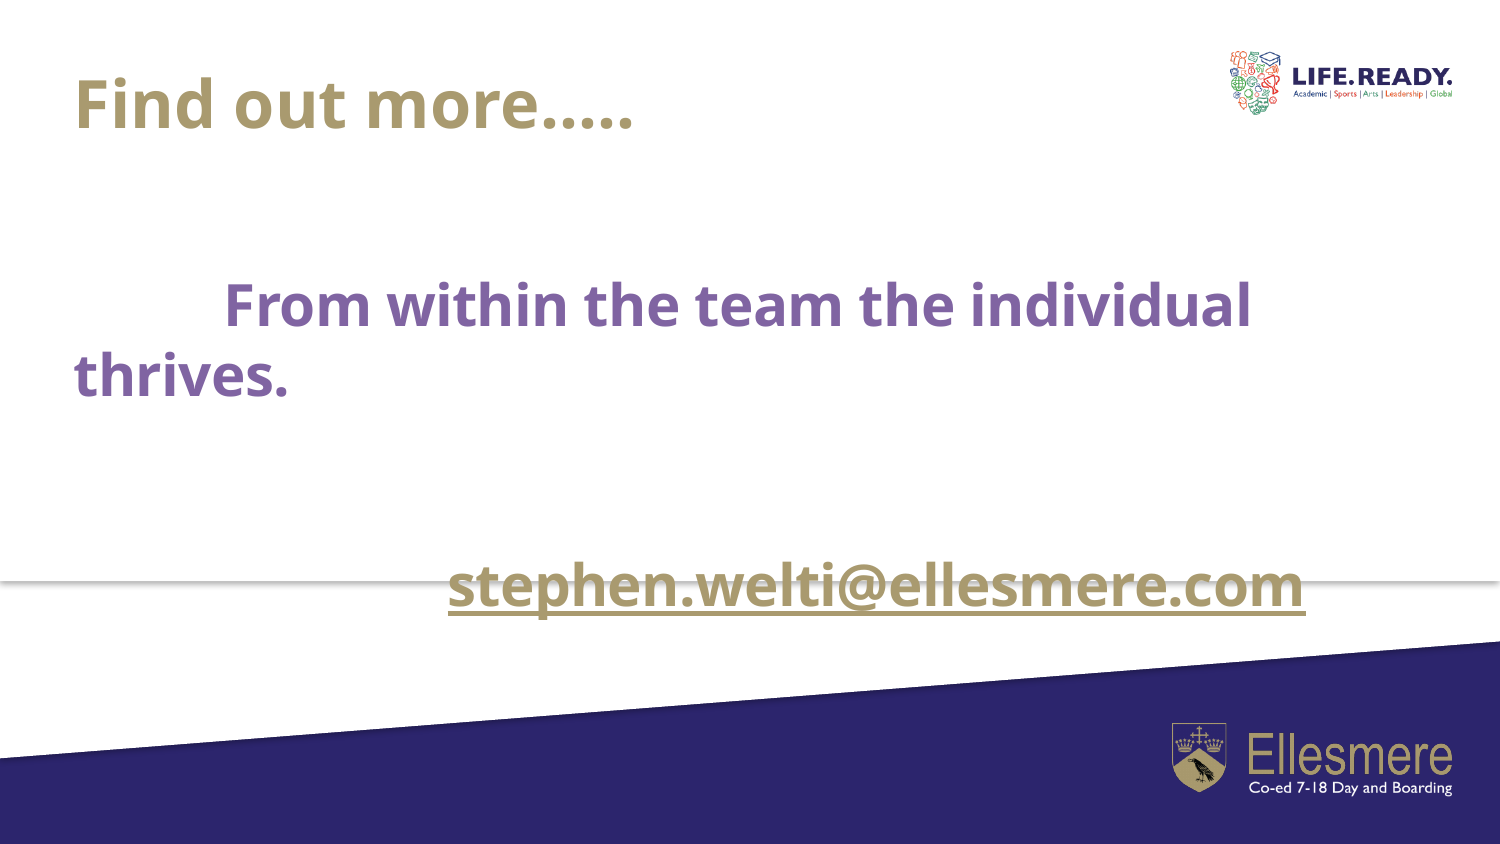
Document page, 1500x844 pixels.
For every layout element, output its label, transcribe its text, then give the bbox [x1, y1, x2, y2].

text_box Find out more….. [59, 58, 1010, 149]
picture [1230, 51, 1452, 115]
text_box From within the team the individual thrives. stephen.welti@ellesmere.com [59, 181, 1360, 705]
picture [1172, 723, 1452, 813]
